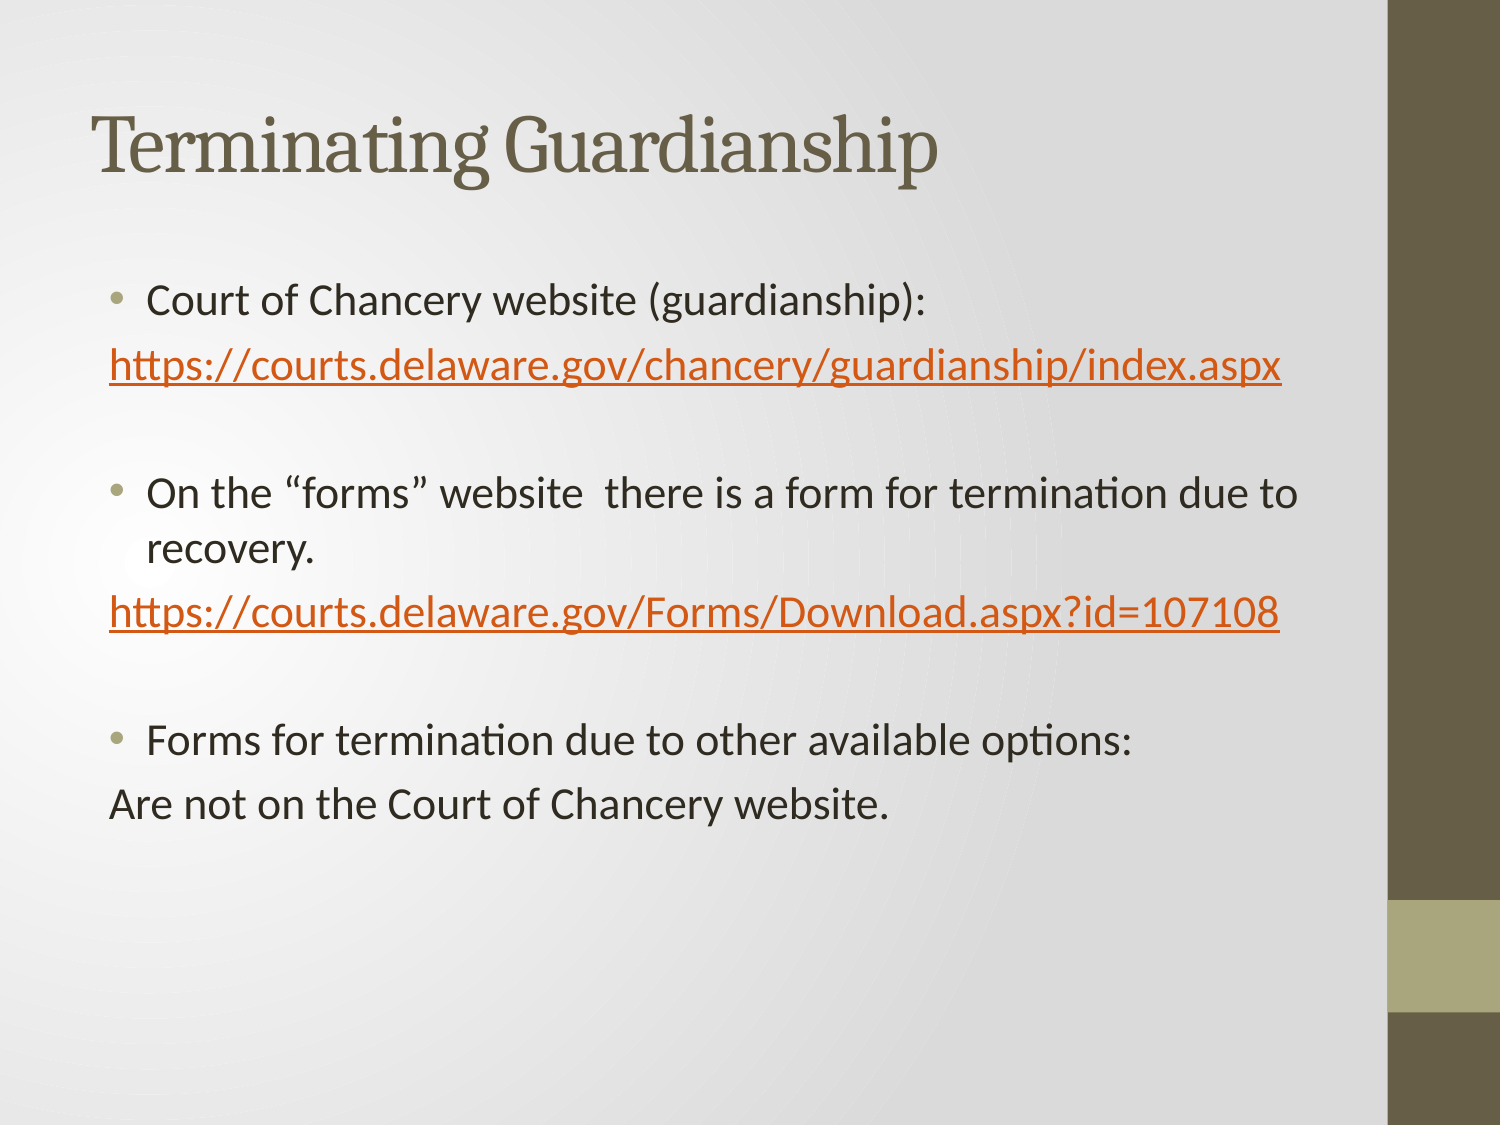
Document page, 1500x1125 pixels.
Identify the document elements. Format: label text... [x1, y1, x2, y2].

title Terminating Guardianship [75, 45, 1325, 233]
list Court of Chancery website (guardianship): https://courts.delaware.gov/chancery/guardianship/index.aspx On the “forms” website there is a form for termination due to recovery. https://courts.delaware.gov/Forms/Download.aspx?id=107108 Forms for termination due to other available options: Are not on the Court of Chancery website. [75, 262, 1325, 1050]
